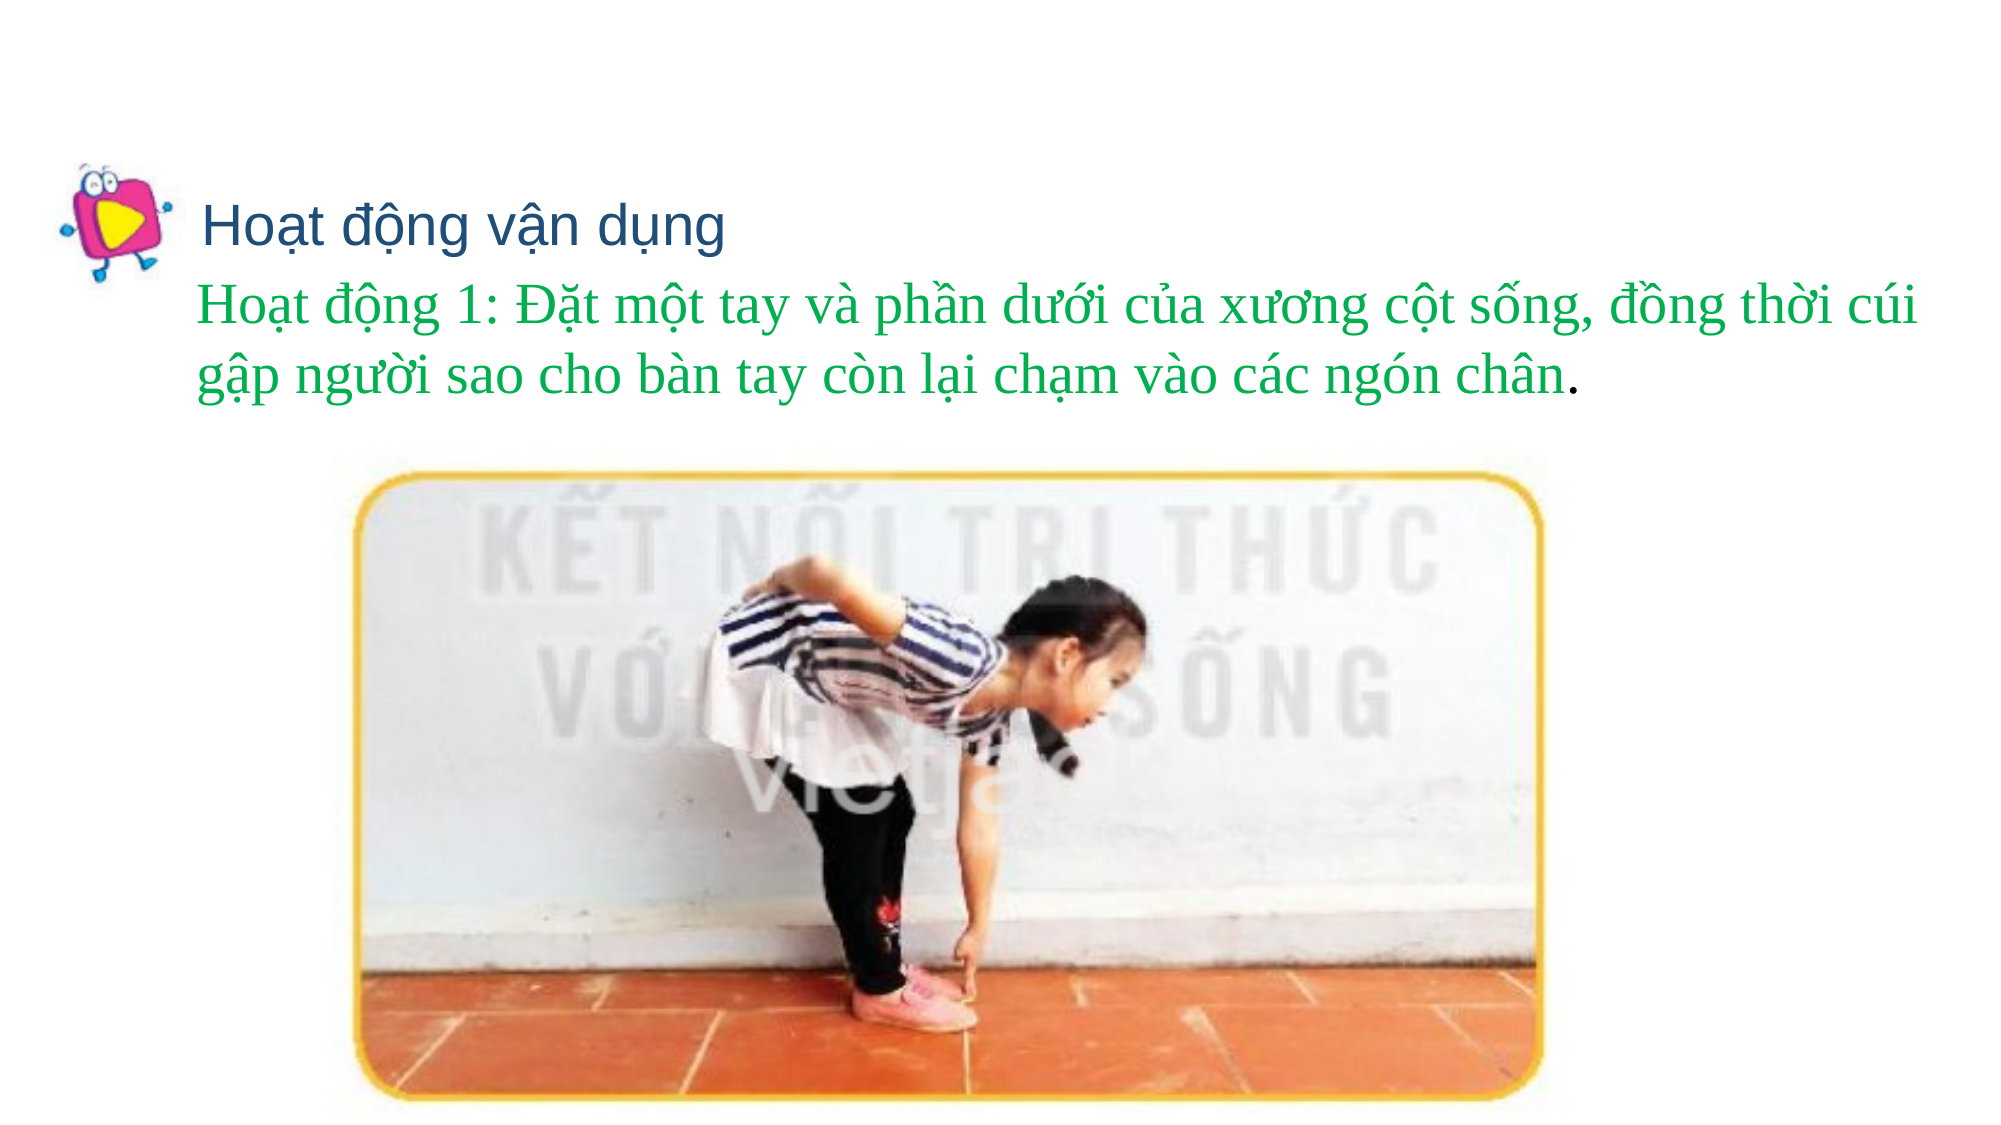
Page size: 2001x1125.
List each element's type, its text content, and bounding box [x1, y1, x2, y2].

picture [37, 131, 186, 299]
text_box Hoạt động vận dụng [186, 177, 837, 268]
picture [327, 446, 1578, 1123]
text_box Hoạt động 1: Đặt một tay và phần dưới của xương cột sống, đồng thời cúi gập người sao cho bàn tay còn lại chạm vào các ngón chân. [181, 247, 1973, 424]
